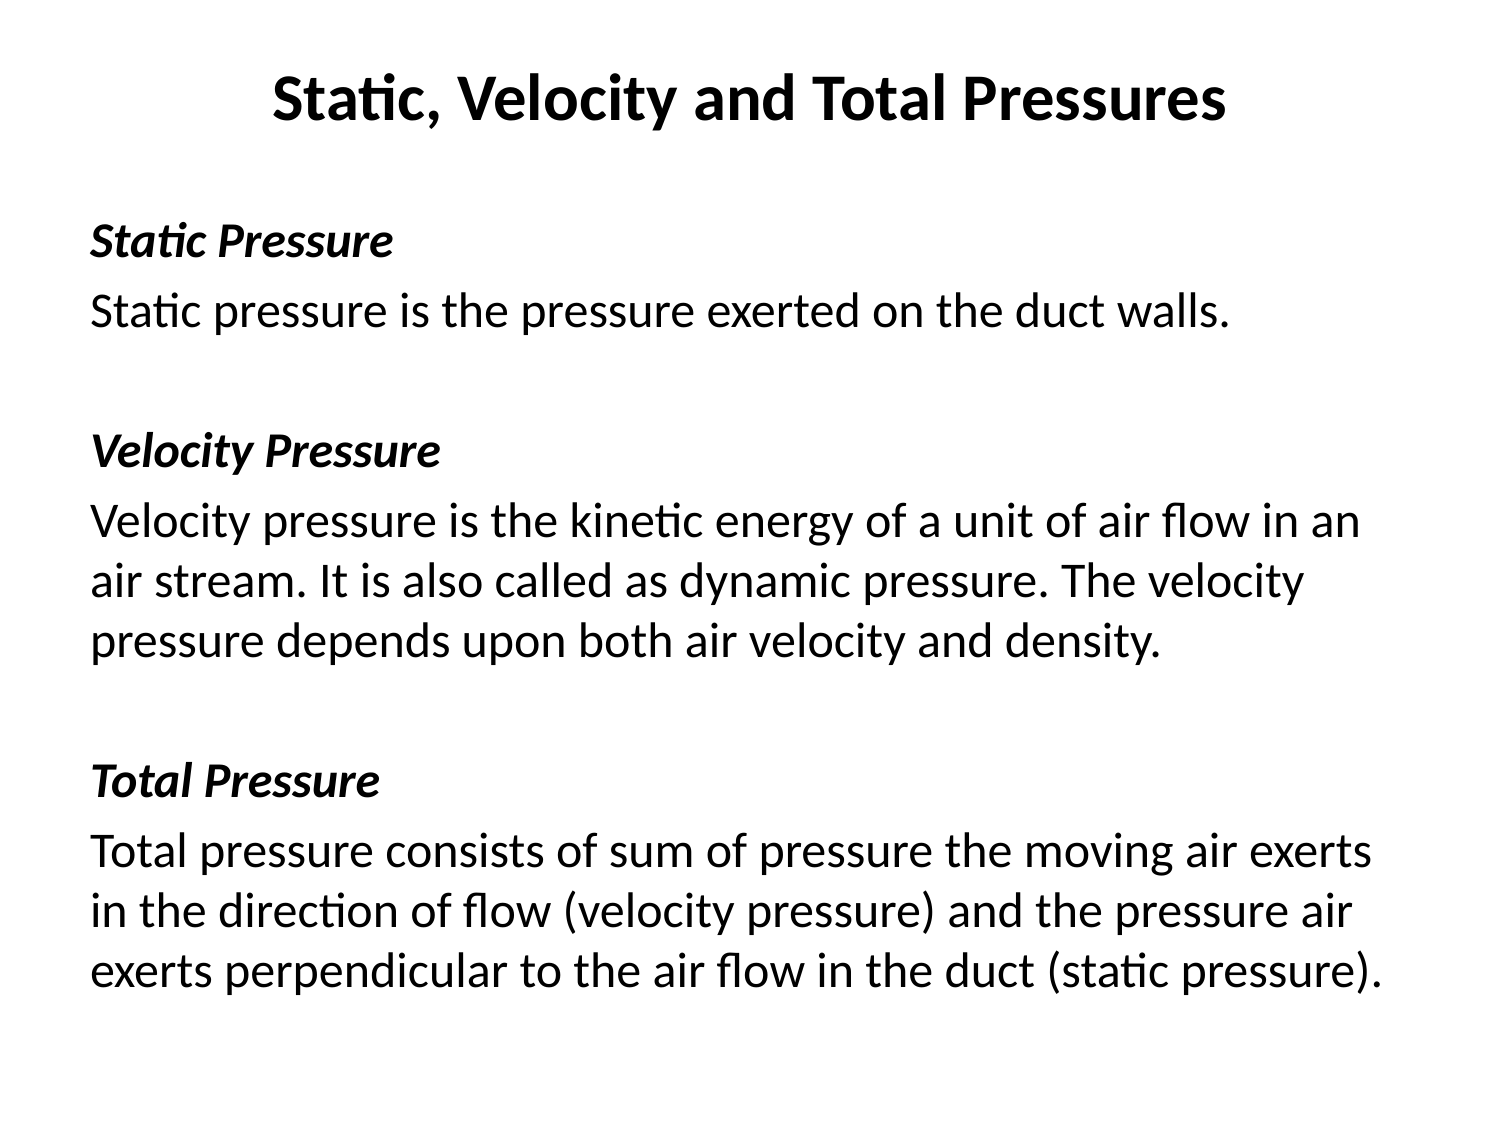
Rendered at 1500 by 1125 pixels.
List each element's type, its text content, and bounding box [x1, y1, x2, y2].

title Static, Velocity and Total Pressures [75, 0, 1425, 188]
list Static Pressure Static pressure is the pressure exerted on the duct walls. Velocity Pressure Velocity pressure is the kinetic energy of a unit of air flow in an air stream. It is also called as dynamic pressure. The velocity pressure depends upon both air velocity and density. Total Pressure Total pressure consists of sum of pressure the moving air exerts in the direction of flow (velocity pressure) and the pressure air exerts perpendicular to the air flow in the duct (static pressure). [75, 200, 1425, 850]
